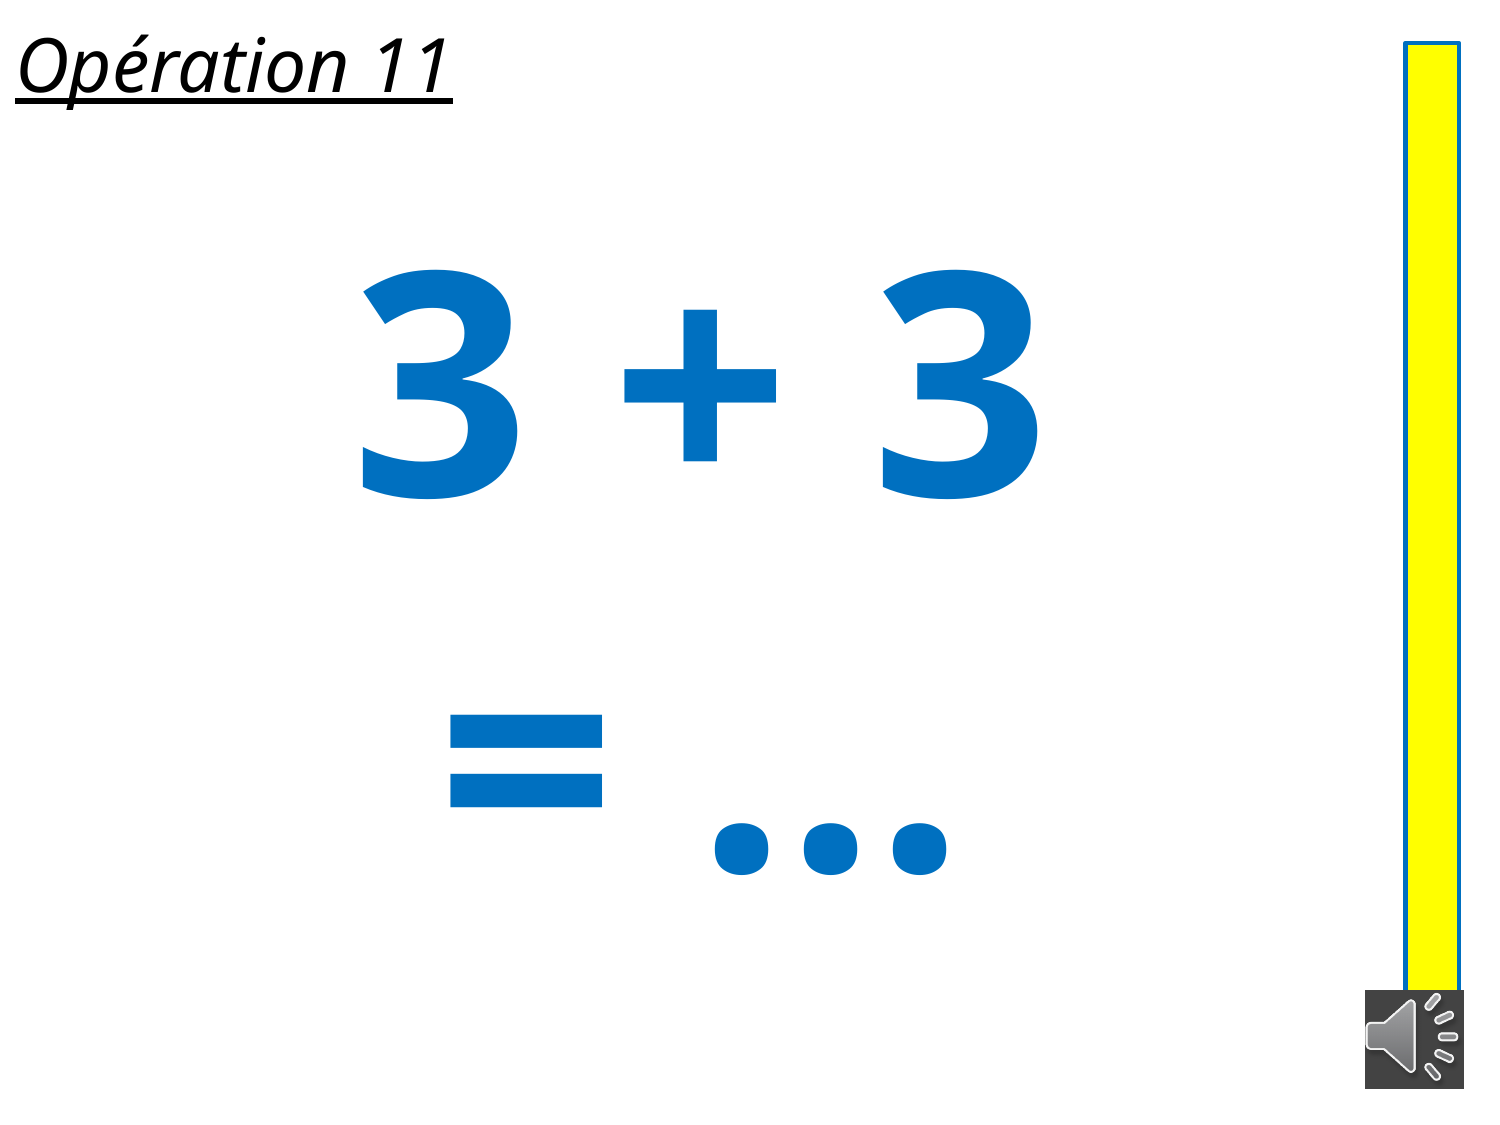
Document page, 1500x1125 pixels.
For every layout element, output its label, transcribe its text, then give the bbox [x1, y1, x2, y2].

text_box 3 + 3 = ... [0, 176, 1403, 941]
text_box [1403, 41, 1461, 987]
title Opération 11 [0, 0, 502, 126]
picture [1364, 989, 1465, 1090]
